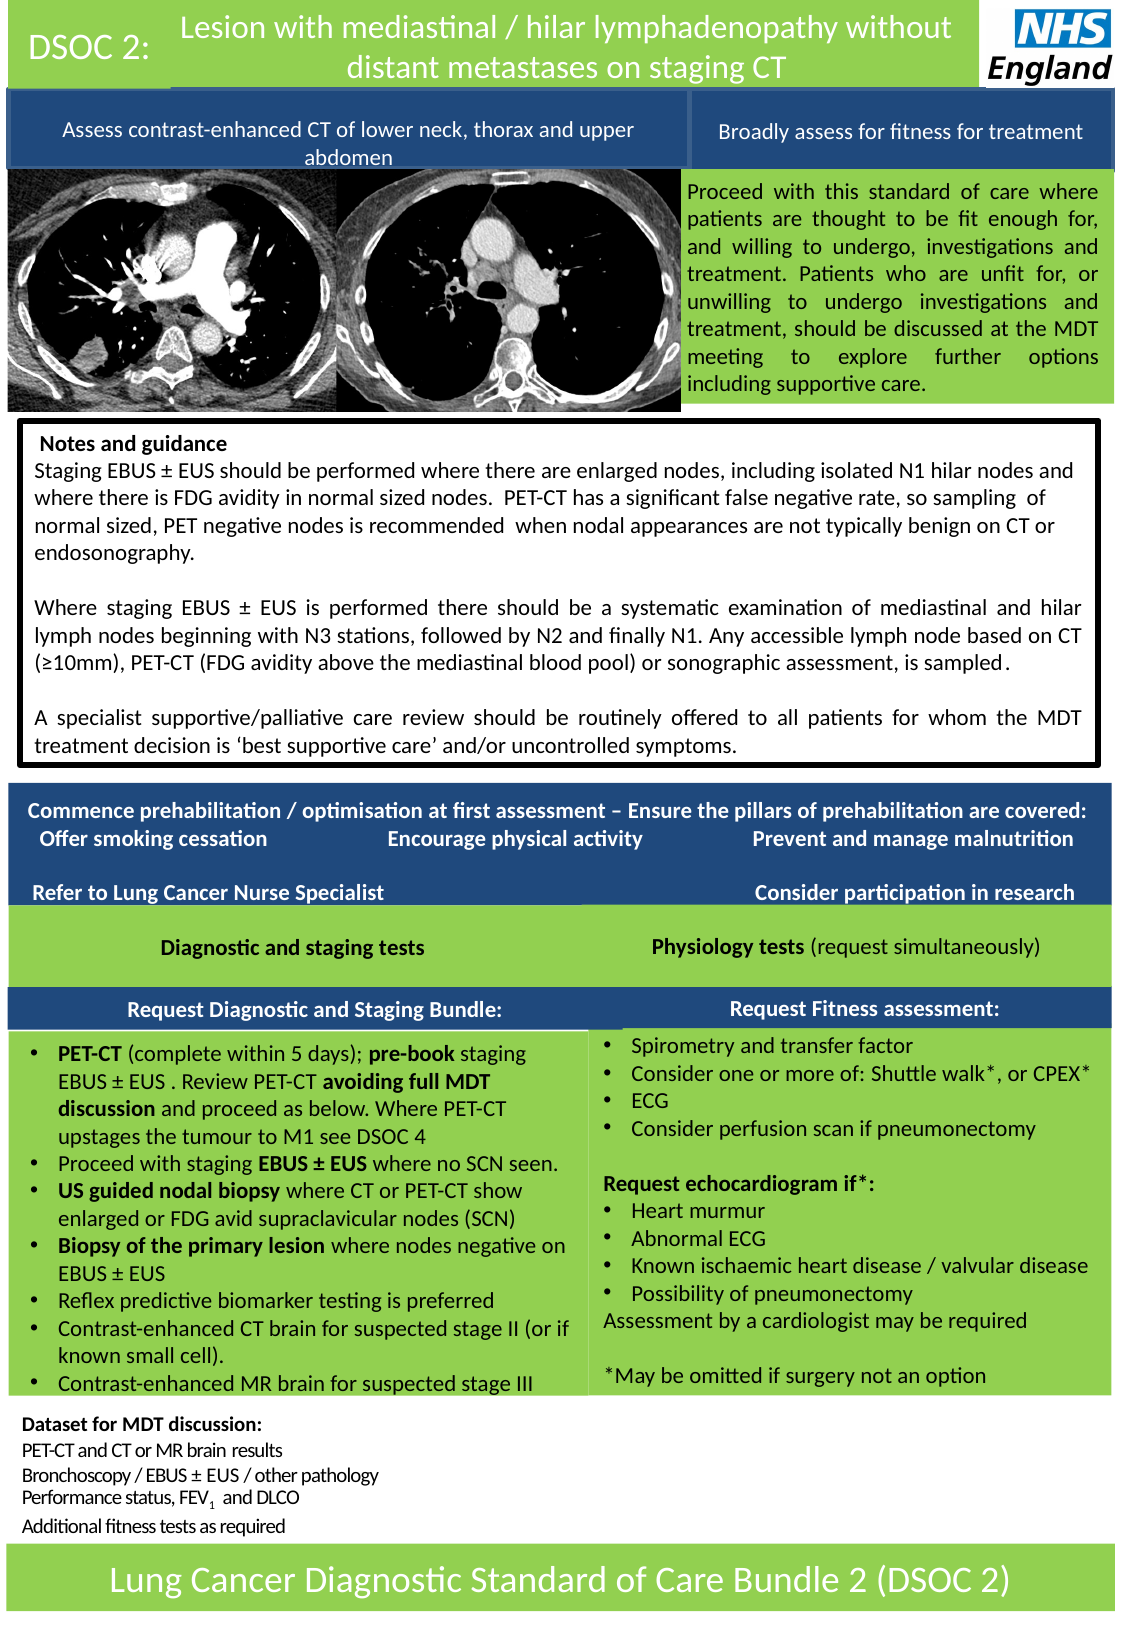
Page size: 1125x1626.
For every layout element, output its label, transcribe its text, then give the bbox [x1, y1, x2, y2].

text_box Diagnostic and staging tests [8, 905, 581, 987]
text_box PET-CT (complete within 5 days); pre-book staging EBUS ± EUS . Review PET-CT avoiding full MDT discussion and proceed as below. Where PET-CT upstages the tumour to M1 see DSOC 4 Proceed with staging EBUS ± EUS where no SCN seen. US guided nodal biopsy where CT or PET-CT show enlarged or FDG avid supraclavicular nodes (SCN) Biopsy of the primary lesion where nodes negative on EBUS ± EUS Reflex predictive biomarker testing is preferred Contrast-enhanced CT brain for suspected stage II (or if known small cell). Contrast-enhanced MR brain for suspected stage III [8, 1031, 588, 1396]
text_box Commence prehabilitation / optimisation at first assessment – Ensure the pillars of prehabilitation are covered: Offer smoking cessation Encourage physical activity Prevent and manage malnutrition Refer to Lung Cancer Nurse Specialist Consider participation in research [8, 782, 1112, 905]
text_box Request Diagnostic and Staging Bundle: [7, 987, 623, 1030]
text_box Proceed with this standard of care where patients are thought to be fit enough for, and willing to undergo, investigations and treatment. Patients who are unfit for, or unwilling to undergo investigations and treatment, should be discussed at the MDT meeting to explore further options including supportive care. [683, 169, 1115, 404]
text_box Assess contrast-enhanced CT of lower neck, thorax and upper abdomen [6, 87, 691, 169]
text_box DSOC 2: [8, 0, 171, 89]
picture [985, 8, 1114, 88]
text_box Physiology tests (request simultaneously) [581, 904, 1112, 987]
text_box Lesion with mediastinal / hilar lymphadenopathy without distant metastases on staging CT [171, 0, 980, 87]
text_box [4, 424, 1114, 782]
text_box Spirometry and transfer factor Consider one or more of: Shuttle walk*, or CPEX* ECG Consider perfusion scan if pneumonectomy Request echocardiogram if*: Heart murmur Abnormal ECG Known ischaemic heart disease / valvular disease Possibility of pneumonectomy Assessment by a cardiologist may be required *May be omitted if surgery not an option [588, 1029, 1112, 1396]
text_box Lung Cancer Diagnostic Standard of Care Bundle 2 (DSOC 2) [6, 1543, 1115, 1612]
text_box Request Fitness assessment: [623, 987, 1112, 1029]
picture [7, 168, 682, 412]
text_box Notes and guidance Staging EBUS ± EUS should be performed where there are enlarged nodes, including isolated N1 hilar nodes and where there is FDG avidity in normal sized nodes. PET-CT has a significant false negative rate, so sampling of normal sized, PET negative nodes is recommended when nodal appearances are not typically benign on CT or endosonography. Where staging EBUS ± EUS is performed there should be a systematic examination of mediastinal and hilar lymph nodes beginning with N3 stations, followed by N2 and finally N1. Any accessible lymph node based on CT (≥10mm), PET-CT (FDG avidity above the mediastinal blood pool) or sonographic assessment, is sampled. A specialist supportive/palliative care review should be routinely offered to all patients for whom the MDT treatment decision is ‘best supportive care’ and/or uncontrolled symptoms. [19, 420, 1099, 765]
text_box Dataset for MDT discussion: PET-CT and CT or MR brain results Bronchoscopy / EBUS ± EUS / other pathology Performance status, FEV1 and DLCO Additional fitness tests as required [11, 1403, 1108, 1538]
text_box Broadly assess for fitness for treatment [691, 87, 1115, 169]
